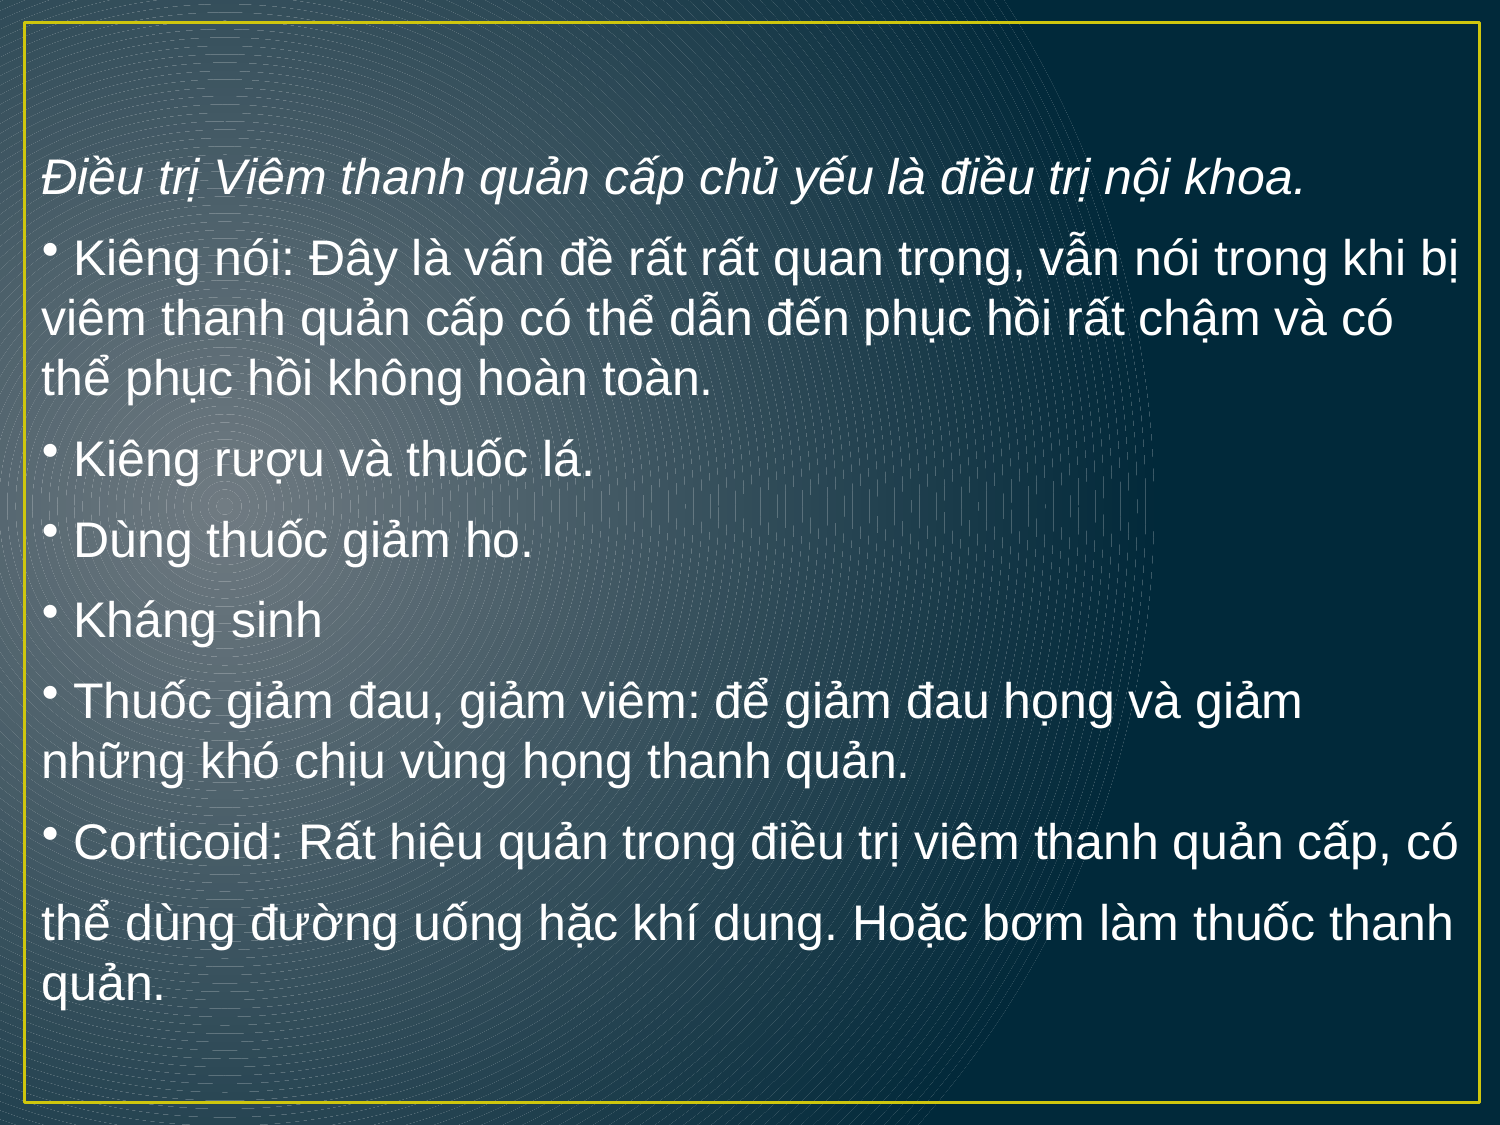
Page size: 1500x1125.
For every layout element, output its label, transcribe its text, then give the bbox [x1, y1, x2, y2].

text_box Điều trị Viêm thanh quản cấp chủ yếu là điều trị nội khoa. Kiêng nói: Đây là vấn đề rất rất quan trọng, vẫn nói trong khi bị viêm thanh quản cấp có thể dẫn đến phục hồi rất chậm và có thể phục hồi không hoàn toàn. Kiêng rượu và thuốc lá. Dùng thuốc giảm ho. Kháng sinh Thuốc giảm đau, giảm viêm: để giảm đau họng và giảm những khó chịu vùng họng thanh quản. Corticoid: Rất hiệu quản trong điều trị viêm thanh quản cấp, có thể dùng đường uống hặc khí dung. Hoặc bơm làm thuốc thanh quản. [27, 137, 1478, 1018]
